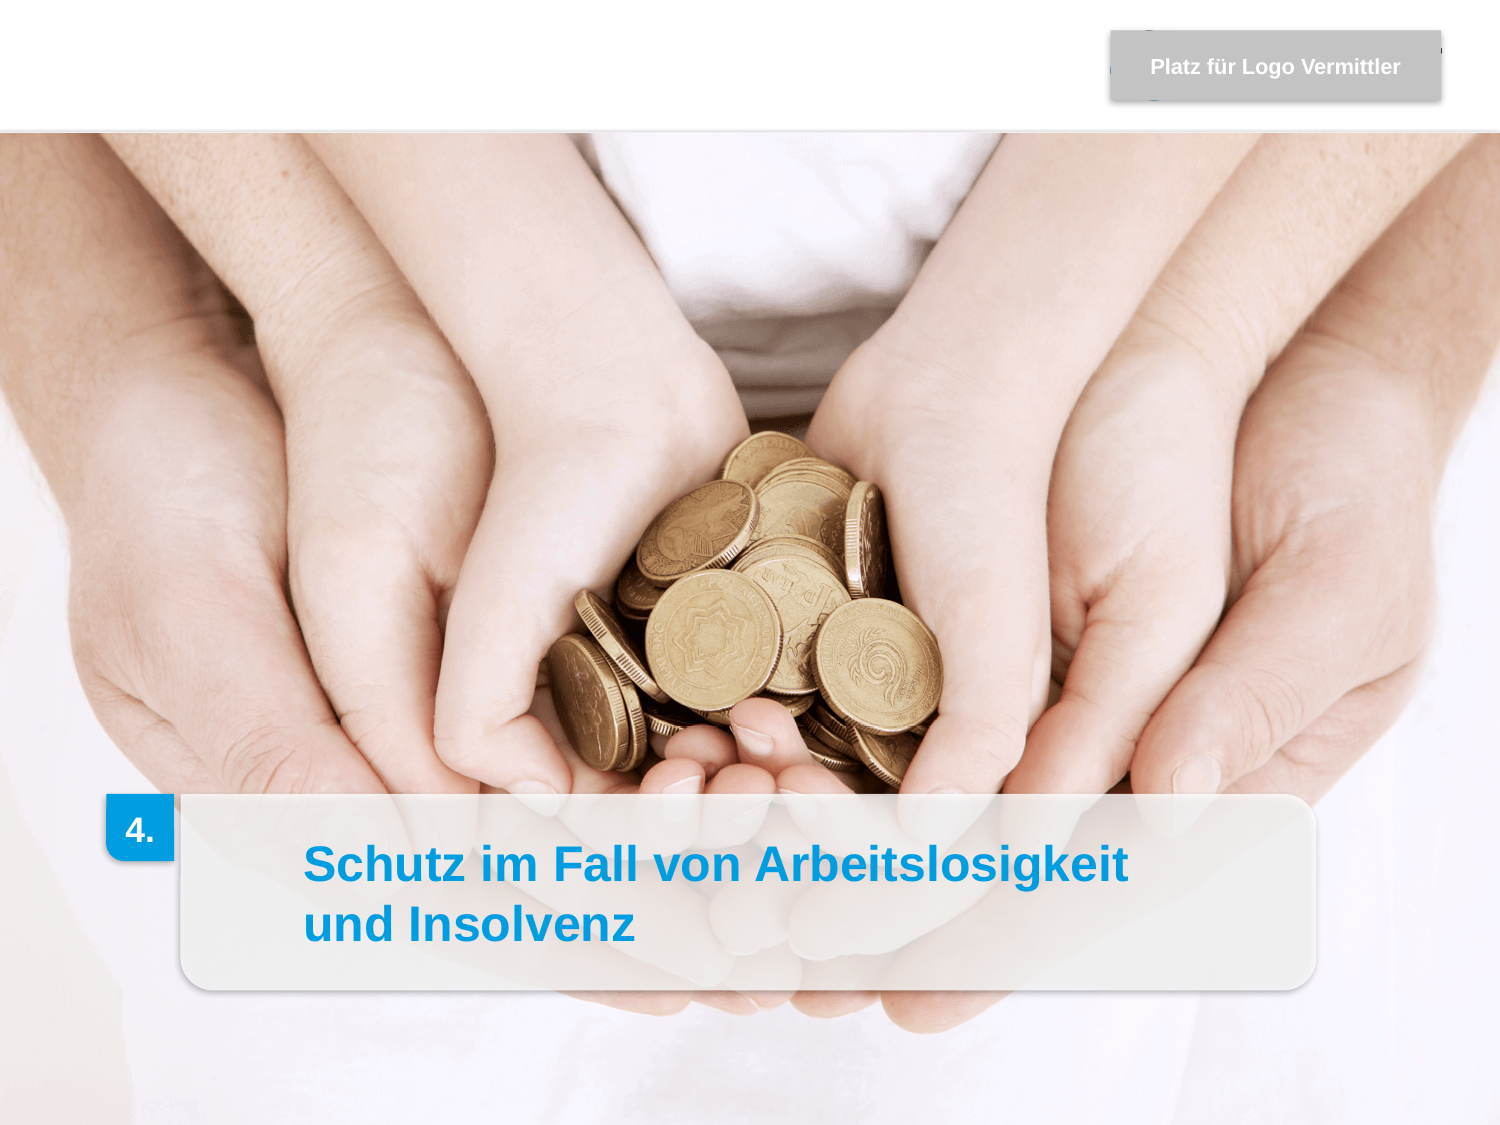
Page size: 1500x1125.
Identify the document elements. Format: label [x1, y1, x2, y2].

picture [0, 133, 1500, 1125]
